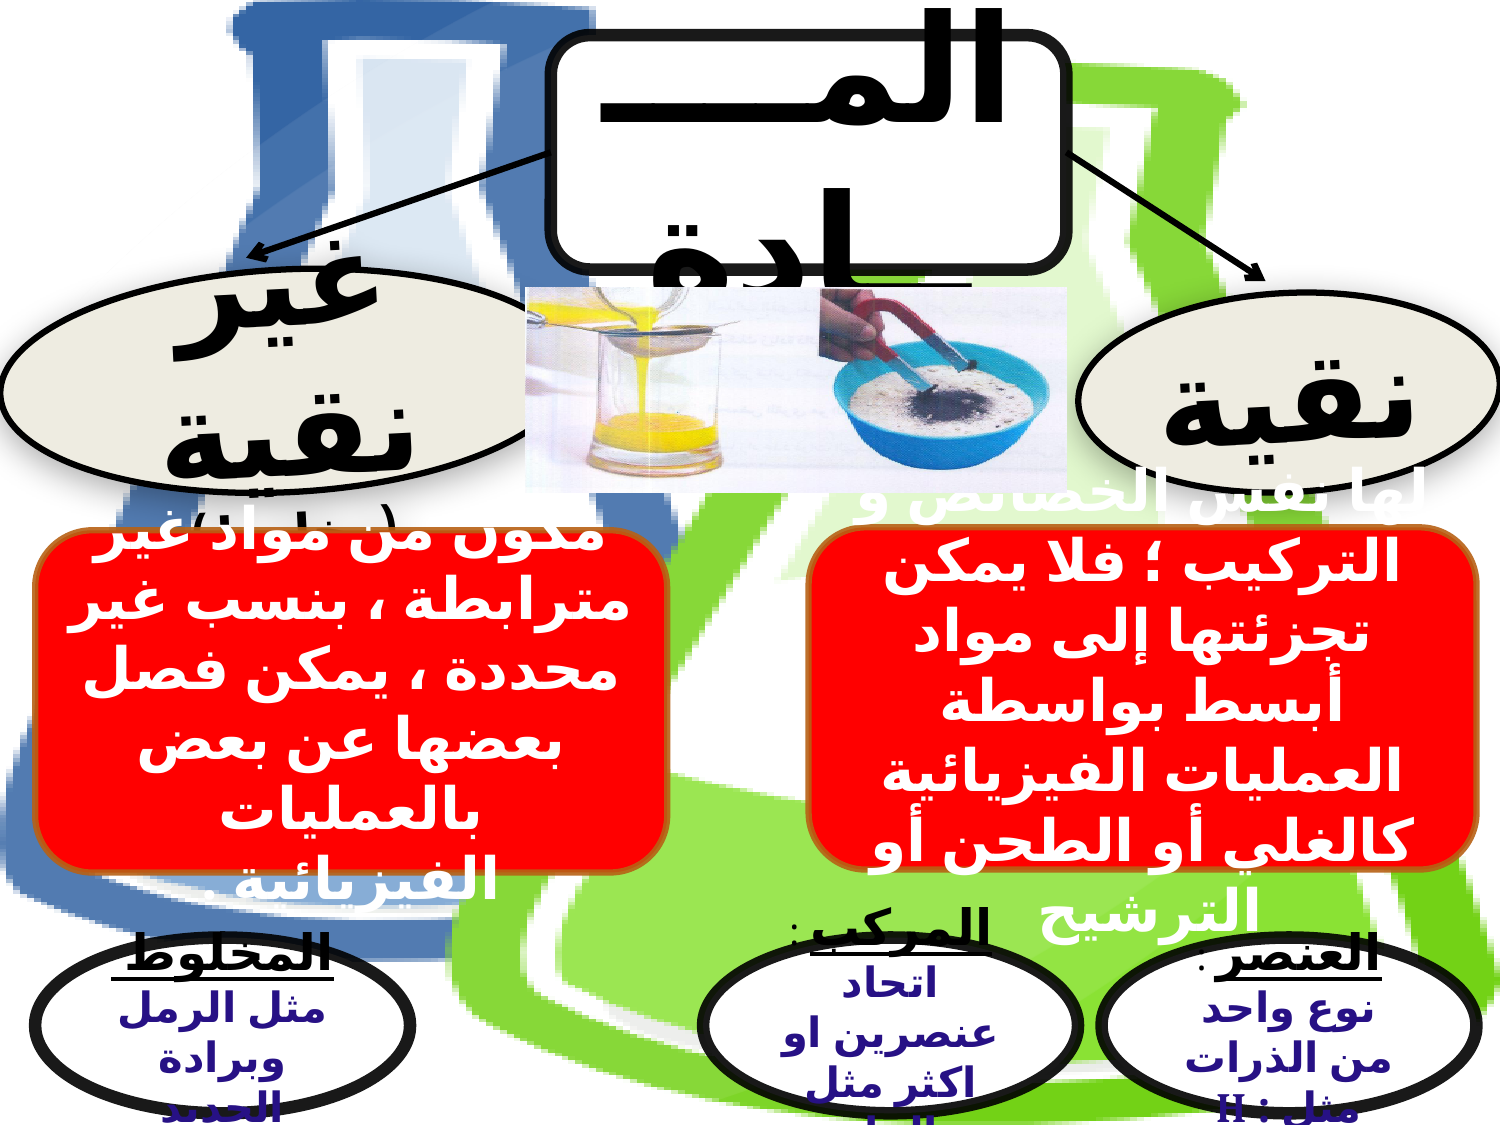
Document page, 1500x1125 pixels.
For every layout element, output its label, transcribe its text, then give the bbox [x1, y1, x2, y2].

text_box المركب : اتحاد عنصرين او اكثر مثل الماء [699, 934, 1082, 1117]
text_box نقية [1088, 289, 1500, 496]
text_box المــــــادة [547, 31, 1070, 273]
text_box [1065, 151, 1267, 282]
text_box لها نفس الخصائص و التركيب ؛ فلا يمكن تجزئتها إلى مواد أبسط بواسطة العمليات الفيزيائية كالغلي أو الطحن أو الترشيح [805, 524, 1480, 873]
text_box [245, 151, 552, 259]
text_box المخلوط مثل الرمل وبرادة الحديد [31, 934, 414, 1117]
text_box مكون من مواد غير مترابطة ، بنسب غير محددة ، يمكن فصل بعضها عن بعض بالعمليات الفيزيائية . [32, 527, 671, 876]
text_box غير نقية (مخلوط) [0, 268, 521, 497]
text_box العنصر : نوع واحد من الذرات مثل : H [1098, 934, 1480, 1117]
picture [0, 0, 1500, 1125]
